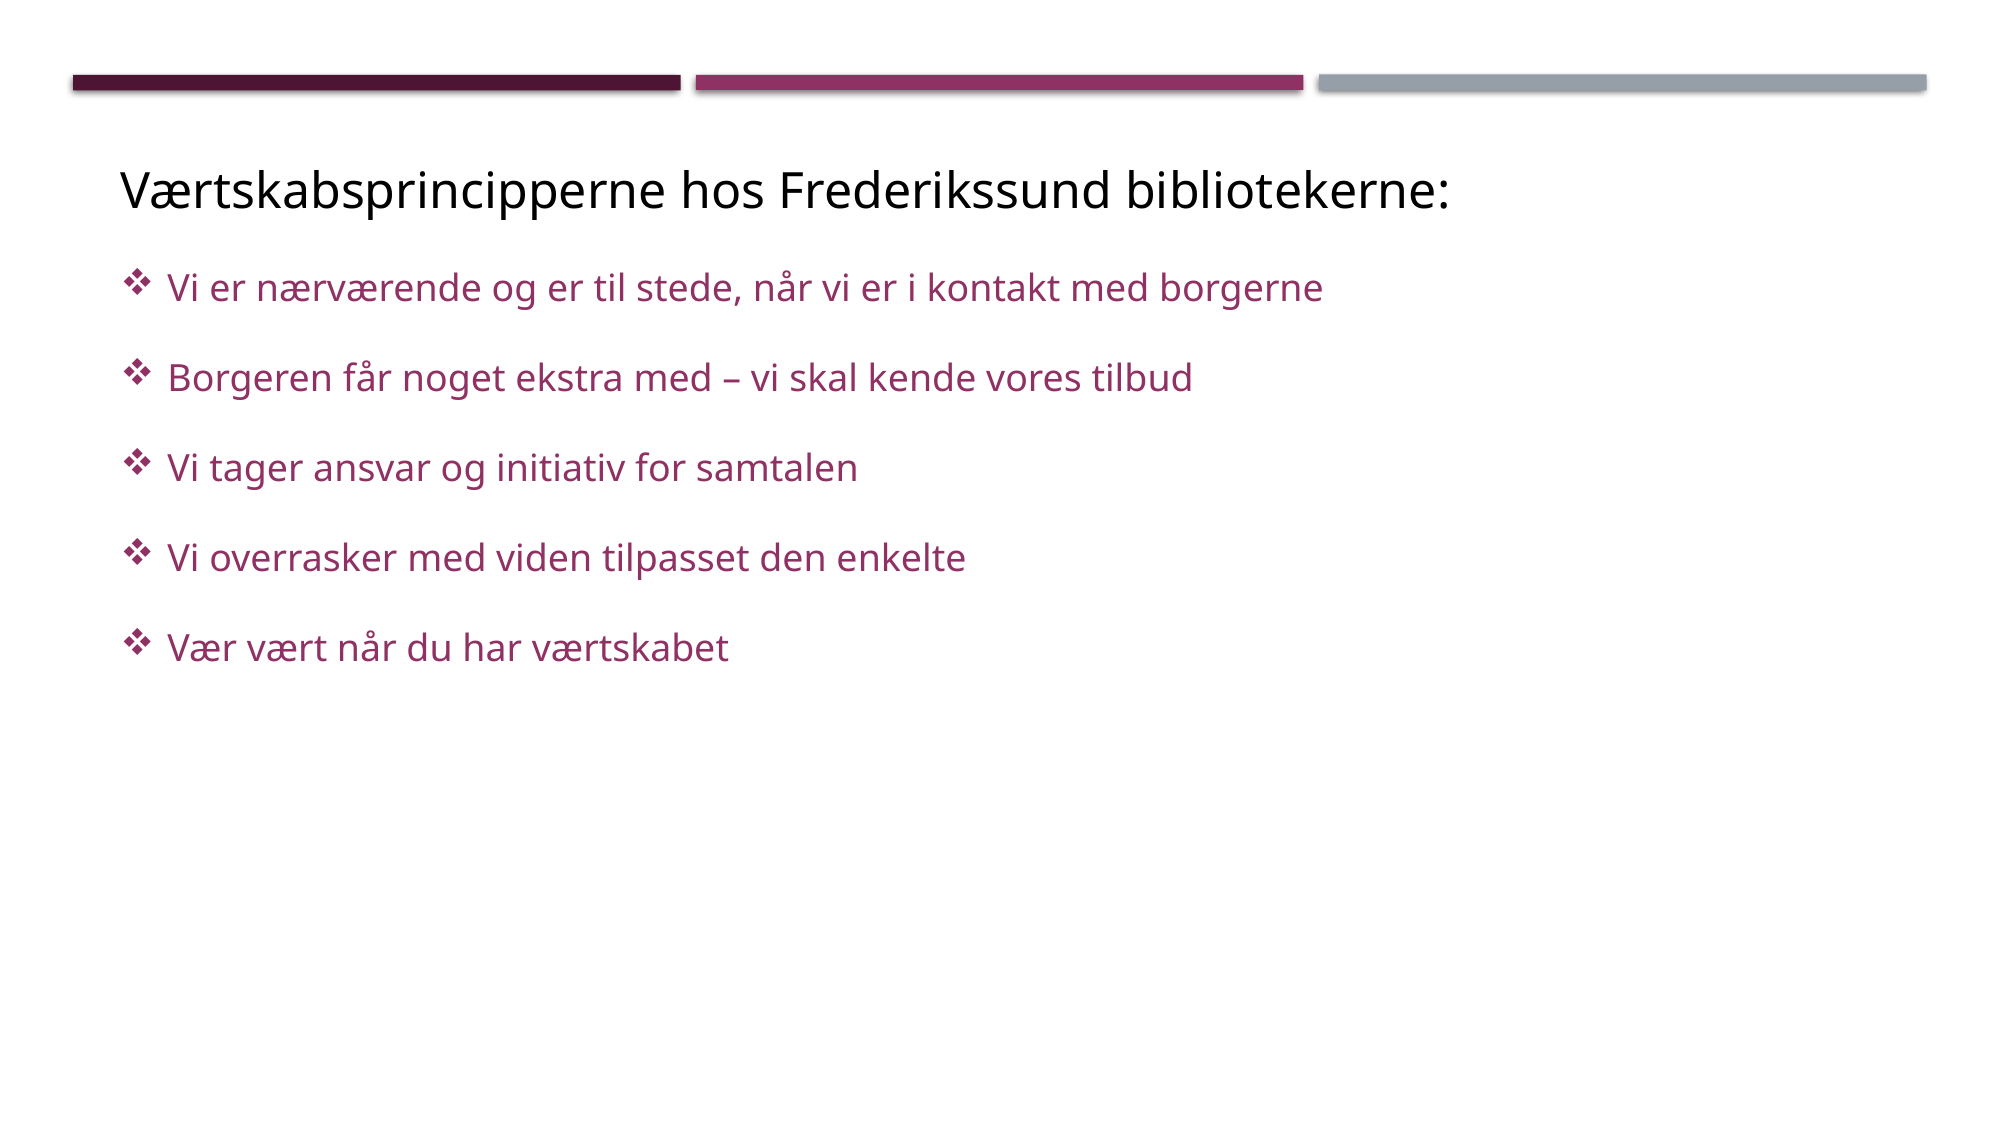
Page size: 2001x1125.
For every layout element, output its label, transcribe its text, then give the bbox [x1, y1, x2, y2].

text_box Værtskabsprincipperne hos Frederikssund bibliotekerne: Vi er nærværende og er til stede, når vi er i kontakt med borgerne Borgeren får noget ekstra med – vi skal kende vores tilbud Vi tager ansvar og initiativ for samtalen Vi overrasker med viden tilpasset den enkelte Vær vært når du har værtskabet [105, 151, 1846, 722]
